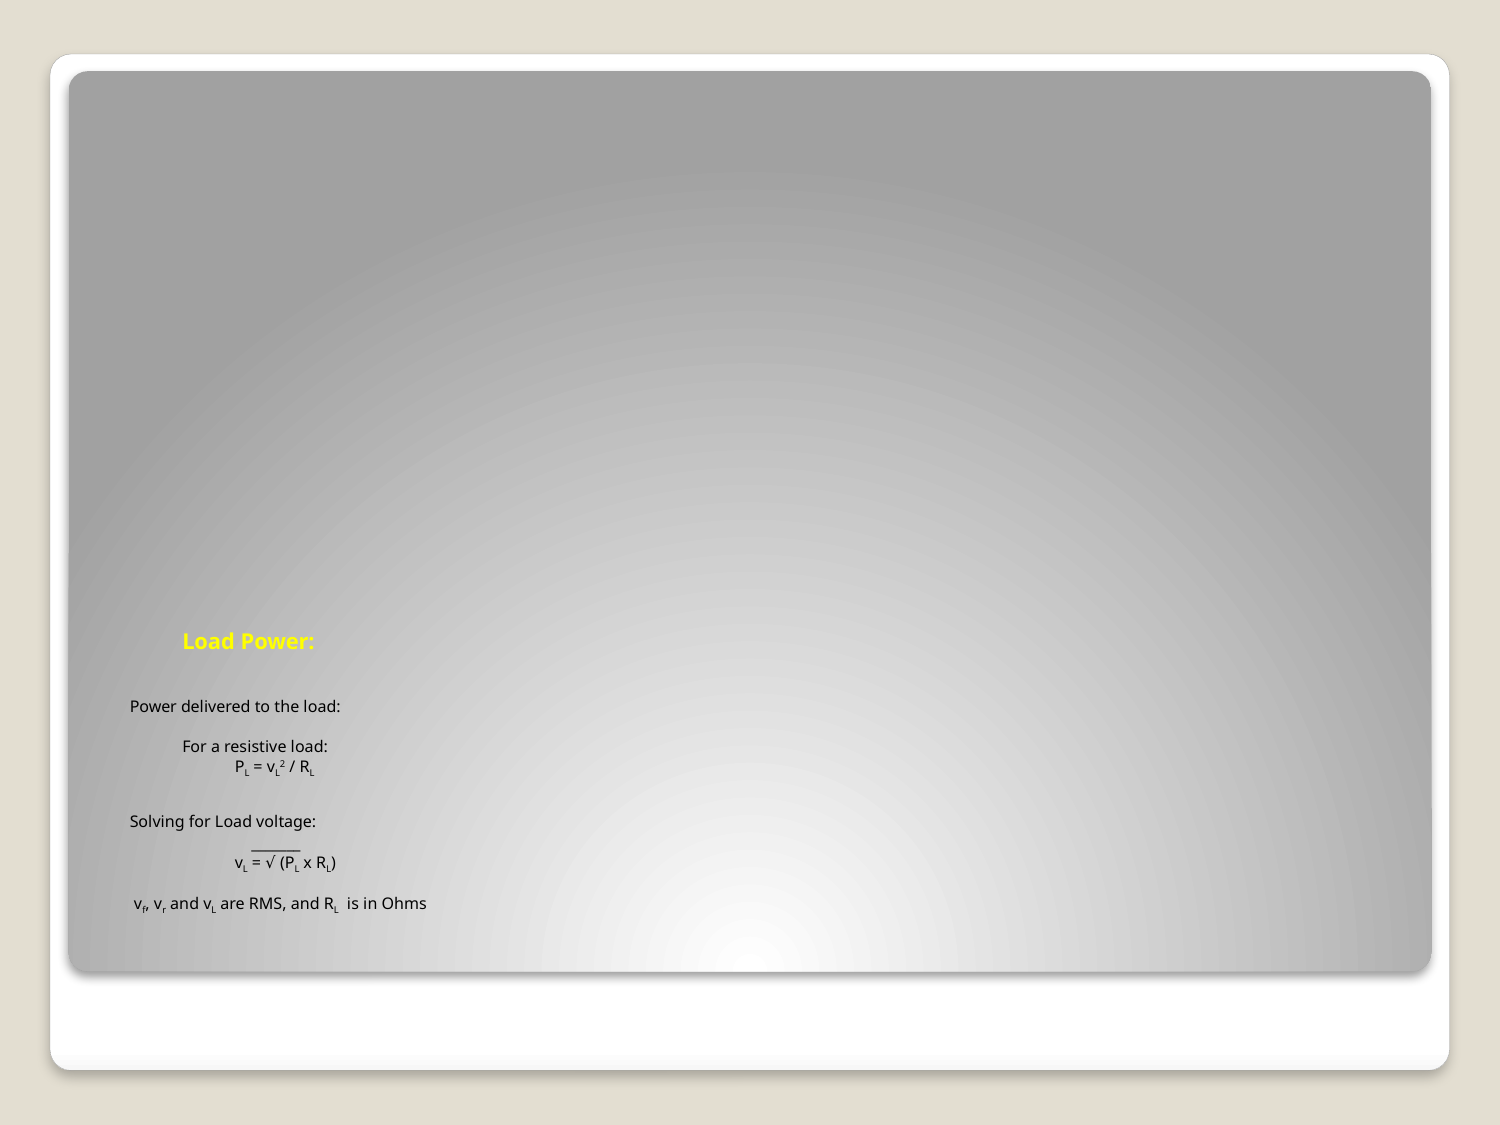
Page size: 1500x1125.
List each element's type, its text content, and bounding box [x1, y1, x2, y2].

title Load Power: Power delivered to the load: For a resistive load: PL = vL2 / RL Solving for Load voltage: _______ vL = √ (PL x RL) vf, vr and vL are RMS, and RL is in Ohms [62, 612, 1405, 923]
